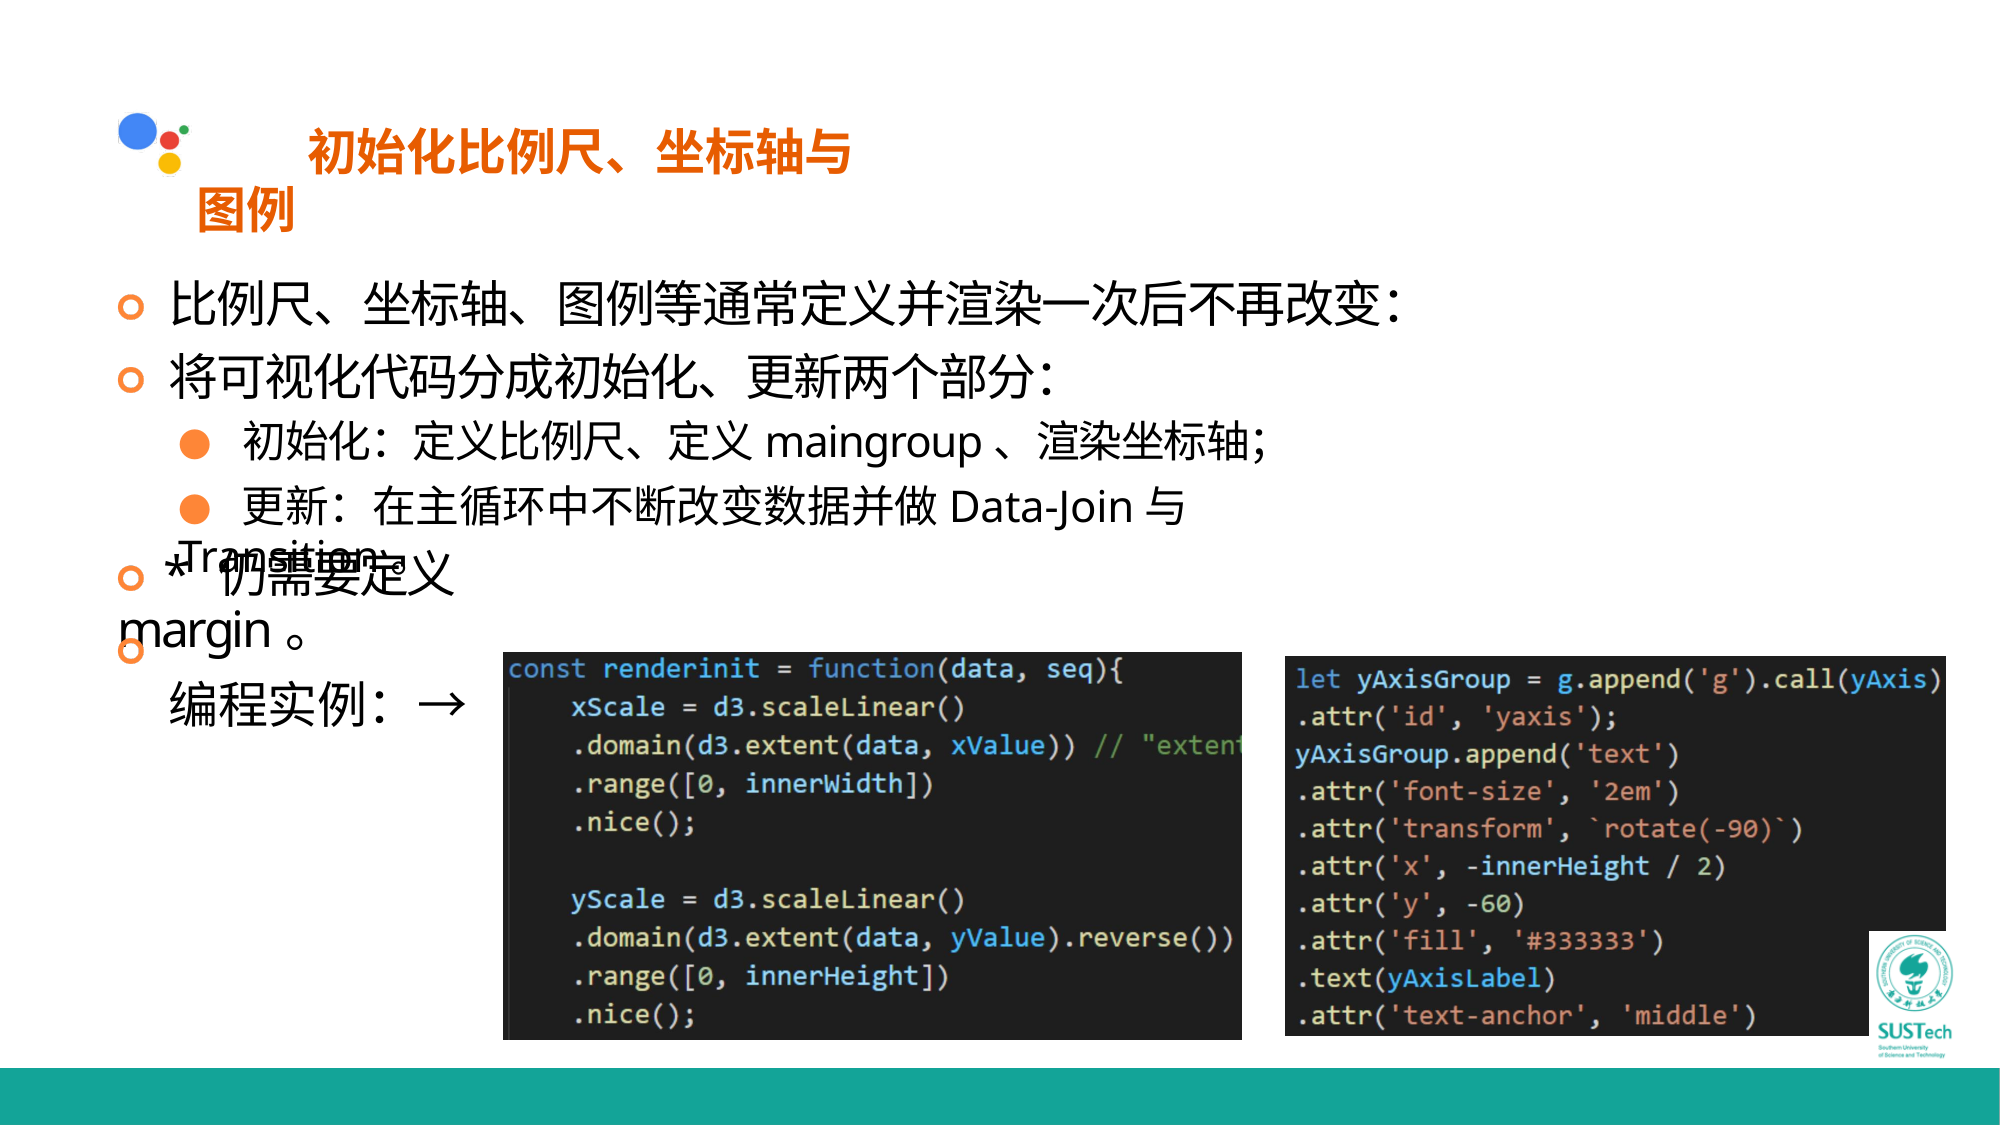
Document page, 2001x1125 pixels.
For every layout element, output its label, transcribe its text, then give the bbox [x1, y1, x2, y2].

picture [117, 565, 144, 591]
picture [117, 366, 144, 393]
picture [503, 652, 1242, 1040]
text_box * 仍需要定义margin。 编程实例：→ [115, 545, 661, 683]
picture [117, 294, 144, 320]
picture [117, 637, 144, 664]
text_box 初始化比例尺、坐标轴与图例 [113, 106, 876, 187]
text_box 比例尺、坐标轴、图例等通常定义并渲染一次后不再改变： 将可视化代码分成初始化、更新两个部分： ● 初始化：定义比例尺、定义maingroup、渲染坐标轴； ● 更新：在主循环中不断改变数据并做Data-Join与Transition。 [115, 274, 1452, 534]
picture [0, 656, 2000, 1125]
picture [115, 108, 197, 180]
